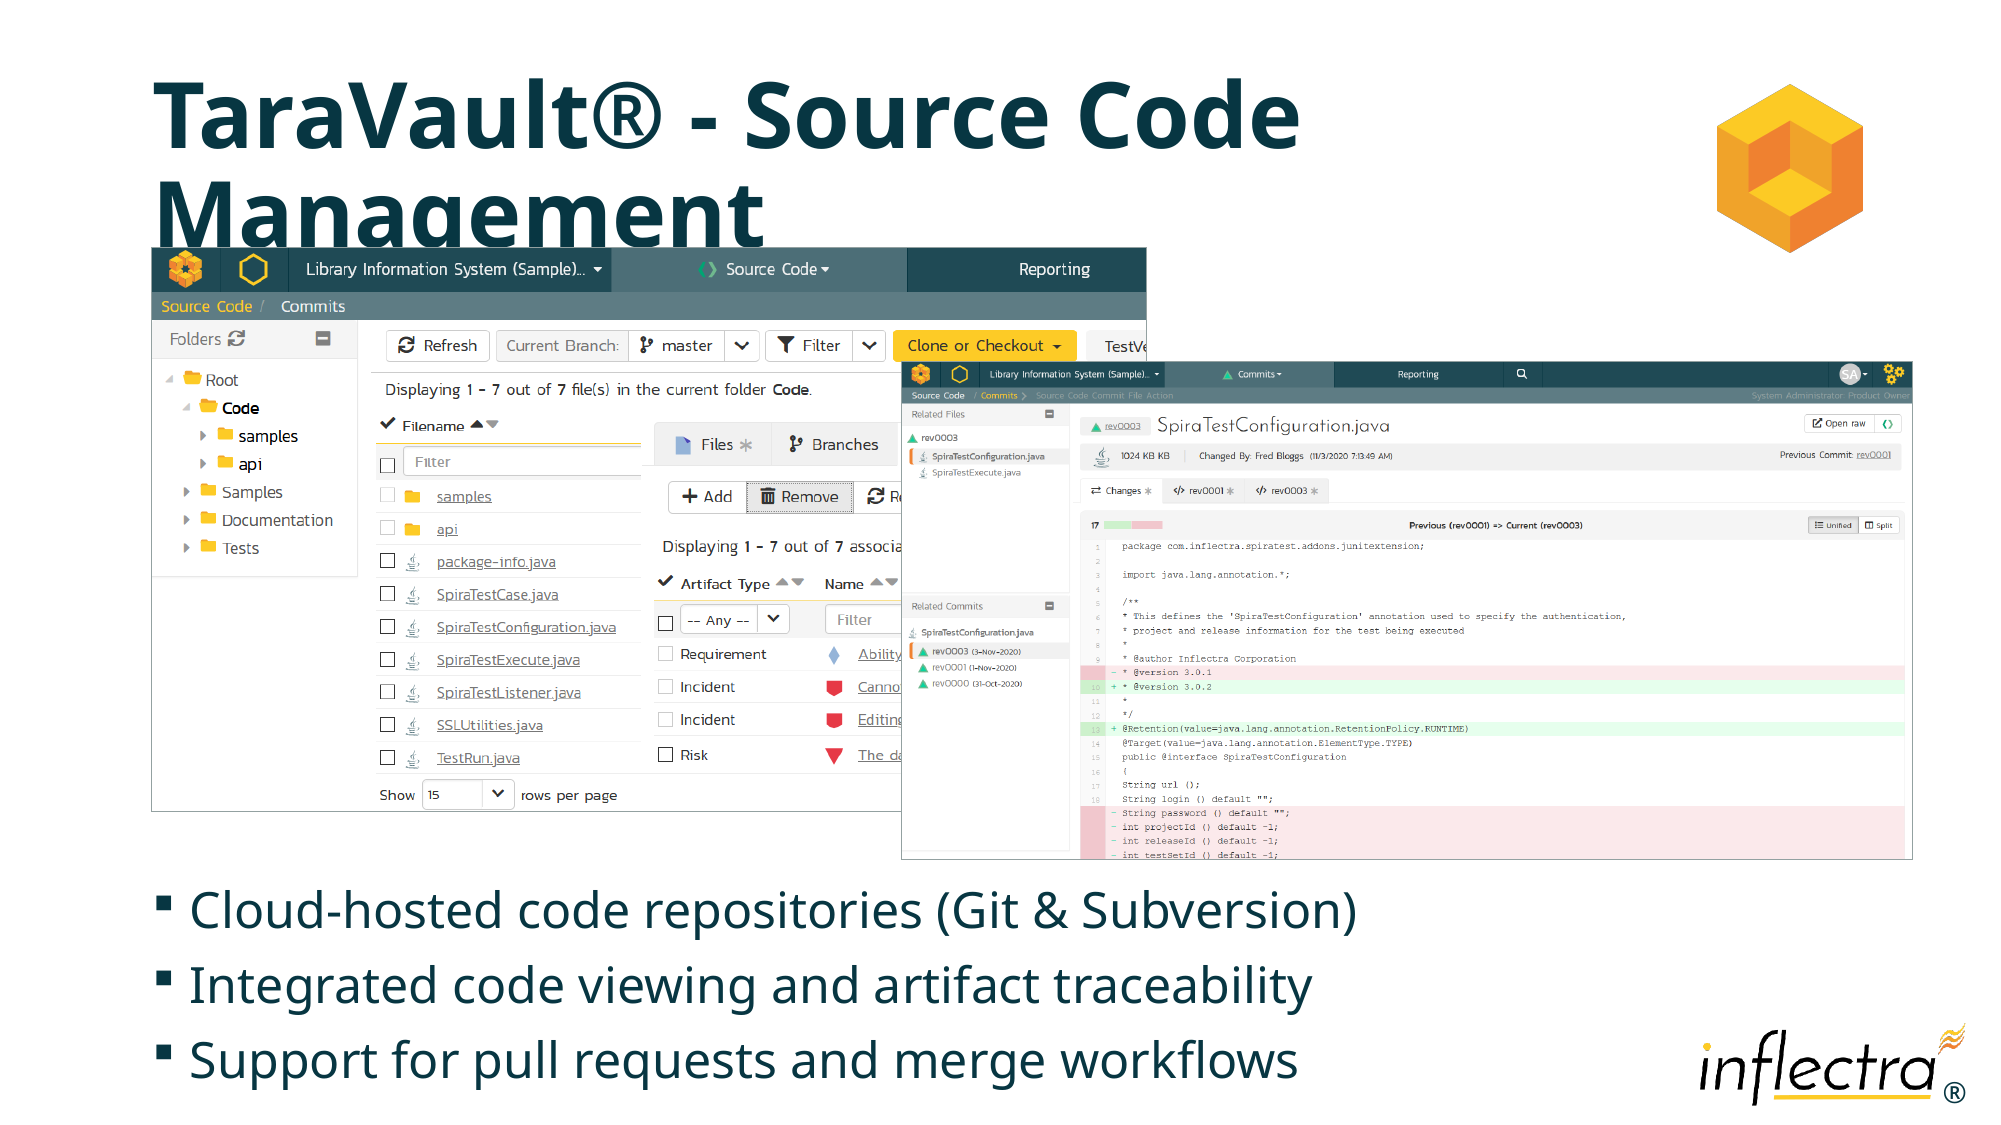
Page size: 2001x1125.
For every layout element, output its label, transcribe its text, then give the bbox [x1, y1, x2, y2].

picture [1717, 84, 1863, 253]
picture [1692, 1017, 1971, 1112]
list Cloud-hosted code repositories (Git & Subversion) Integrated code viewing and artifact traceability Support for pull requests and merge workflows [137, 877, 1680, 1113]
picture [150, 246, 1913, 860]
title TaraVault® - Source Code Management [137, 59, 1863, 278]
